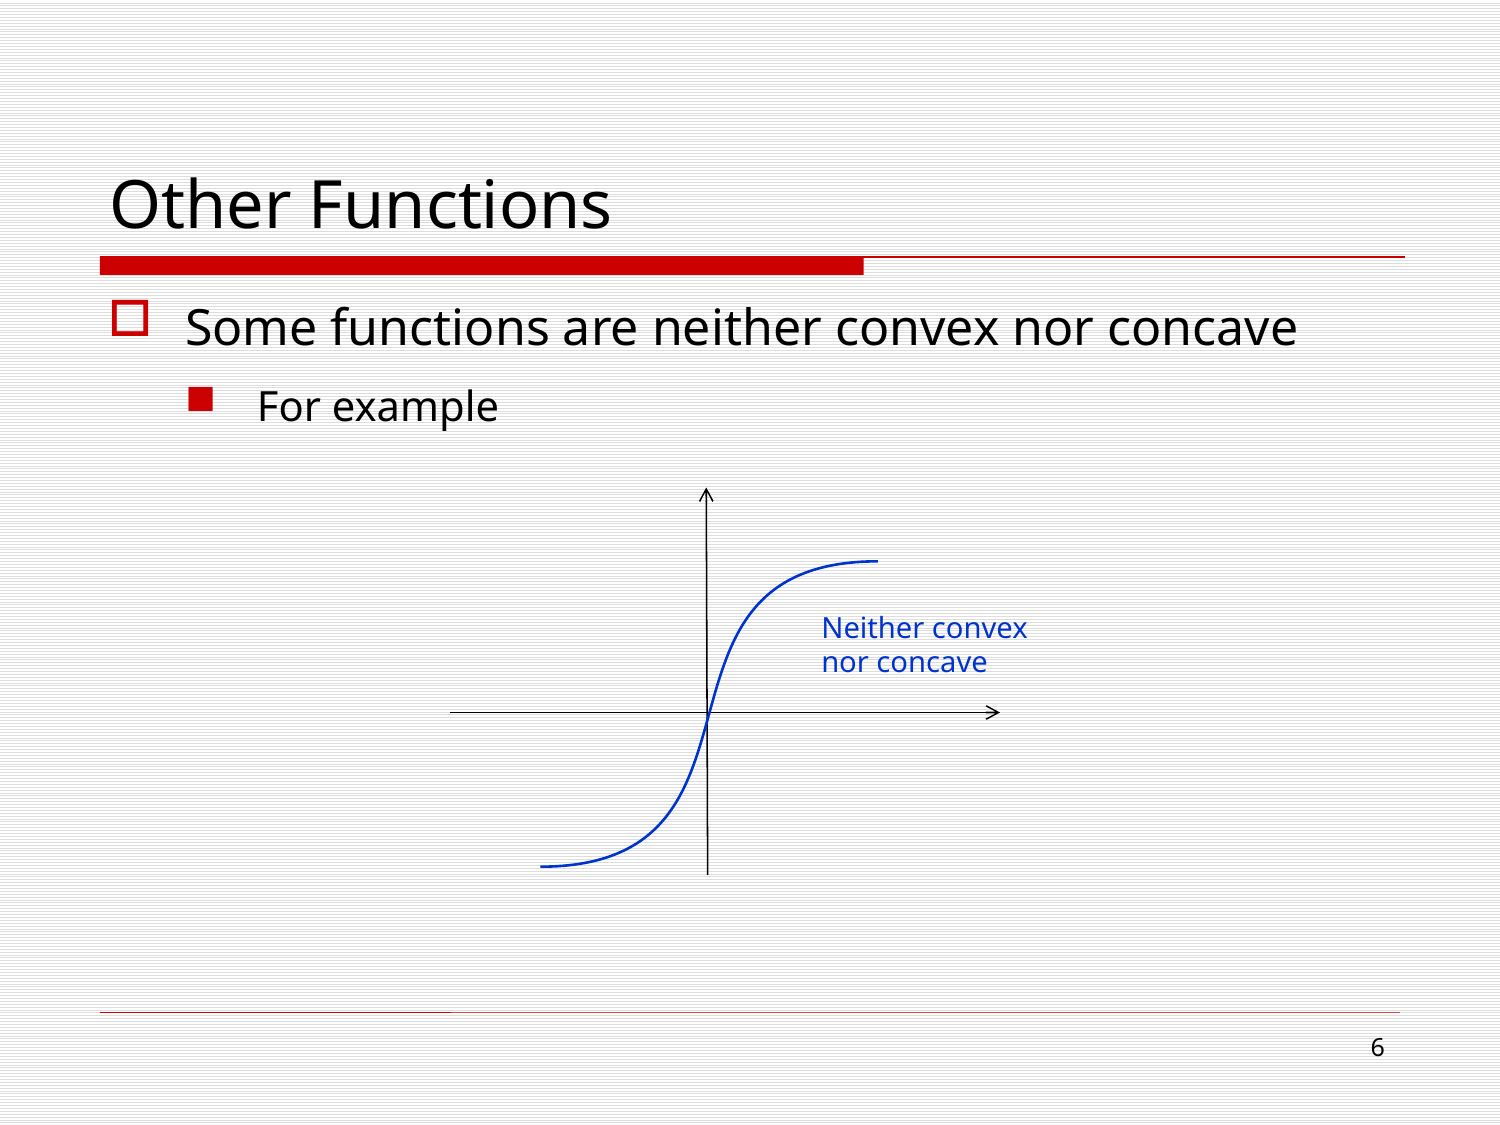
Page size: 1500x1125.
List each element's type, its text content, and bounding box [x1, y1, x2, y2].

text_box Neither convex nor concave [884, 601, 1060, 687]
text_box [540, 561, 879, 867]
slide_number 6 [1074, 1024, 1400, 1103]
title Other Functions [94, 50, 1407, 250]
list Some functions are neither convex nor concave For example [92, 287, 1438, 538]
